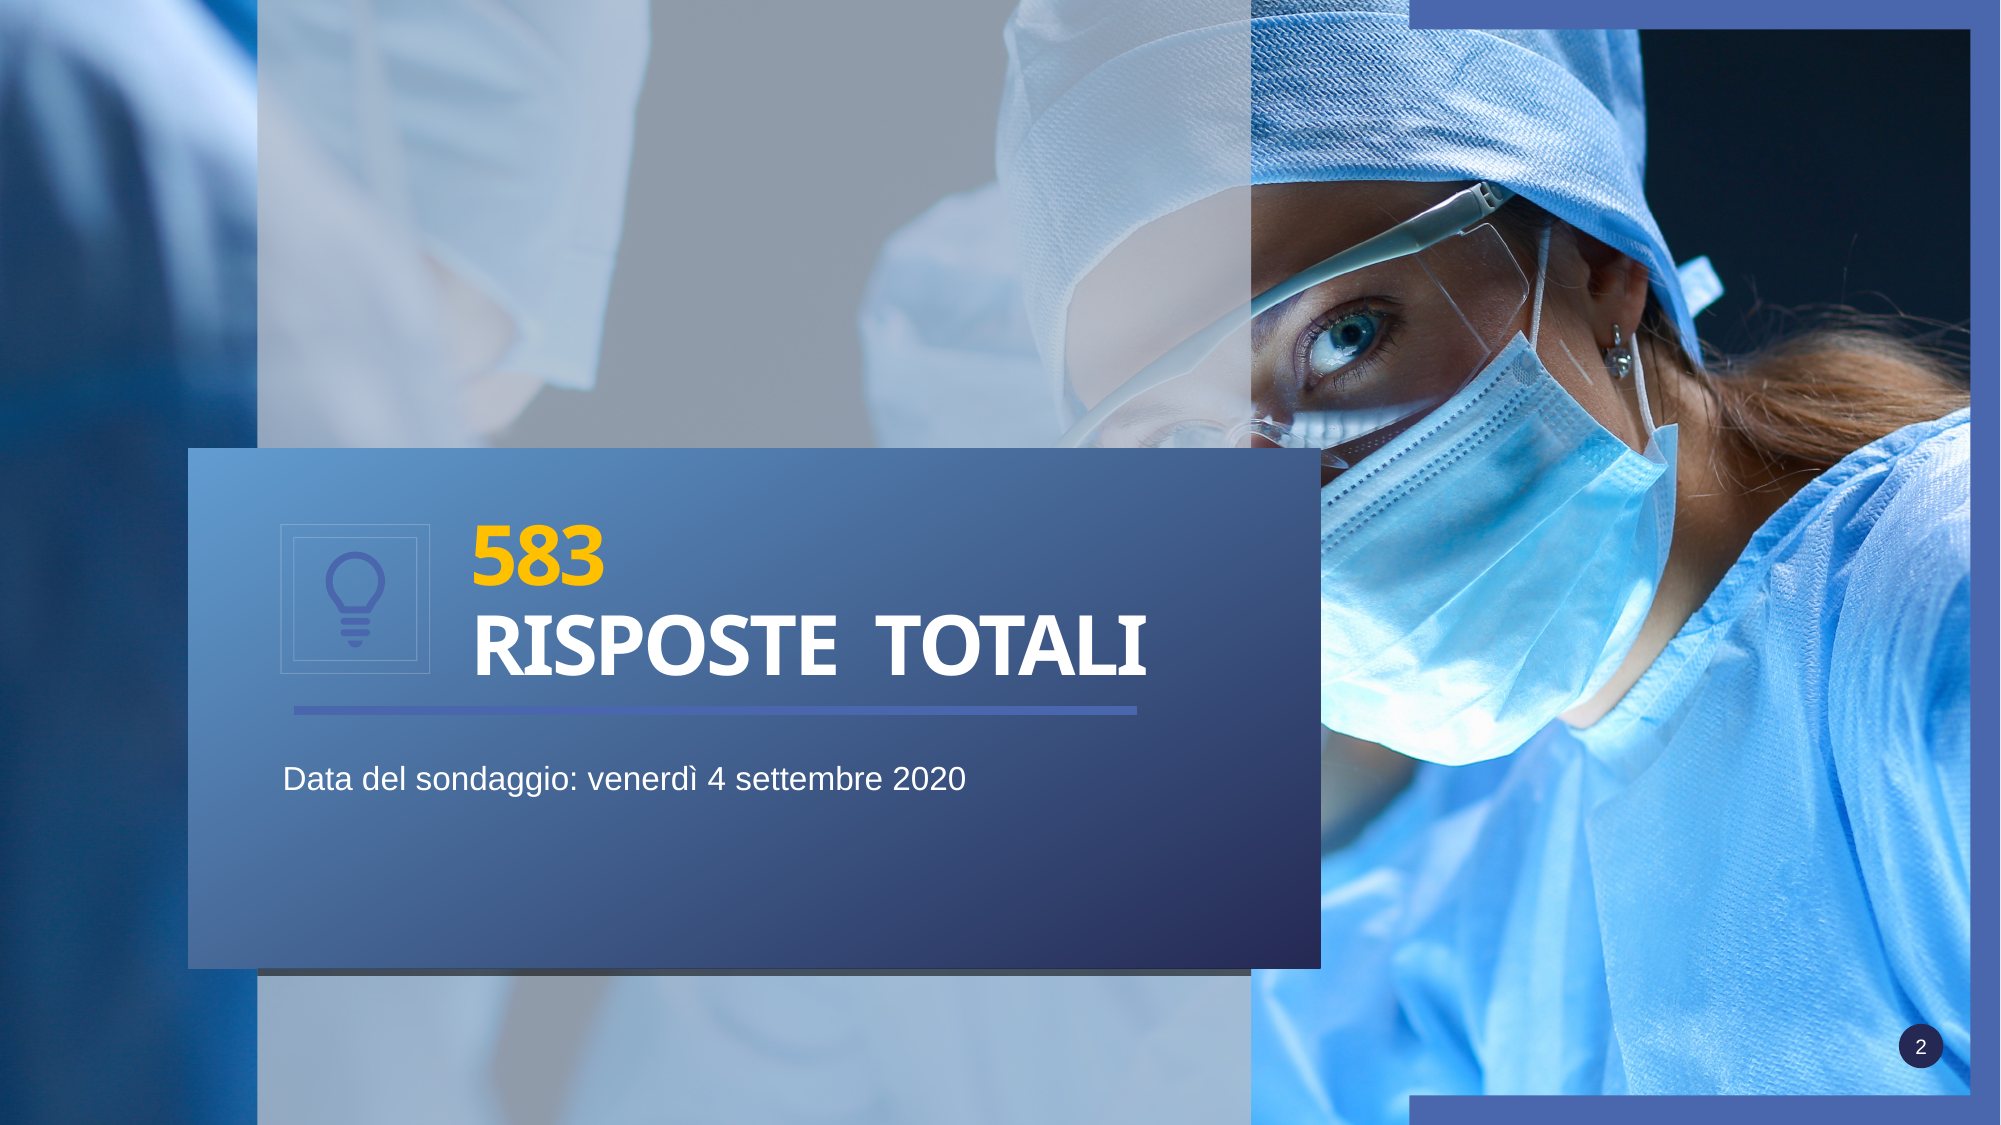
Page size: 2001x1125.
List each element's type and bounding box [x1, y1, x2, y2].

text_box [280, 524, 430, 674]
picture [0, 0, 1971, 1125]
